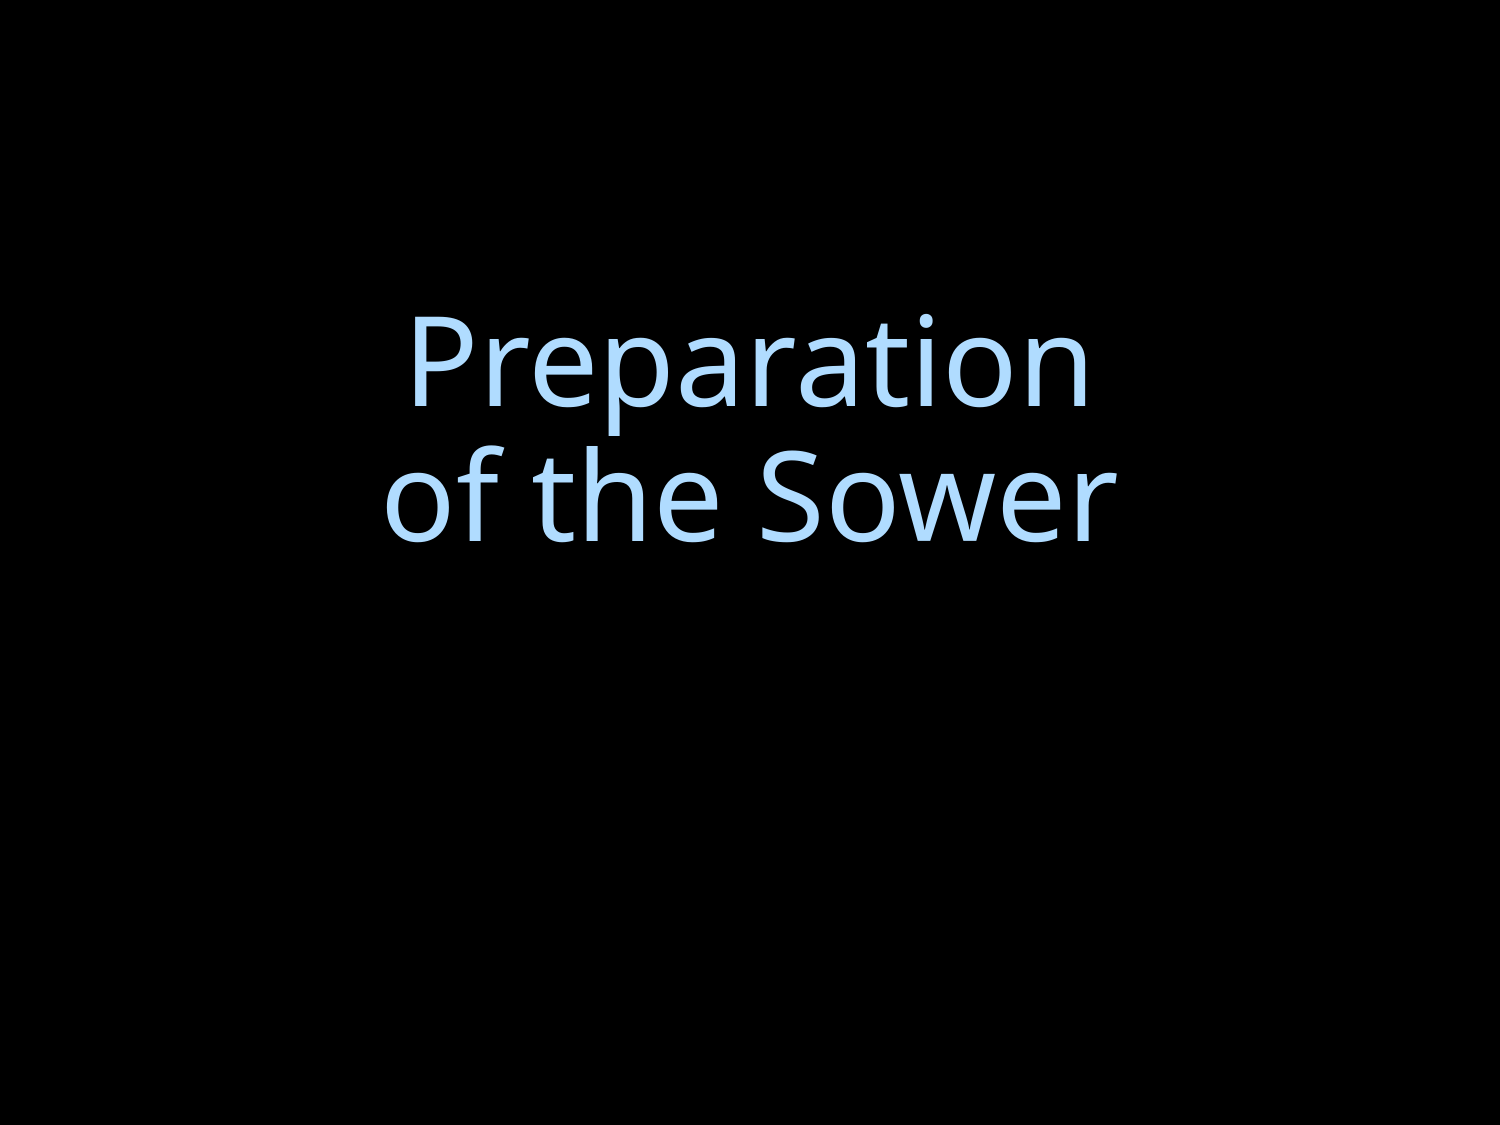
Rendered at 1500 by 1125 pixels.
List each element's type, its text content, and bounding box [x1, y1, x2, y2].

title Preparation of the Sower [112, 184, 1388, 576]
